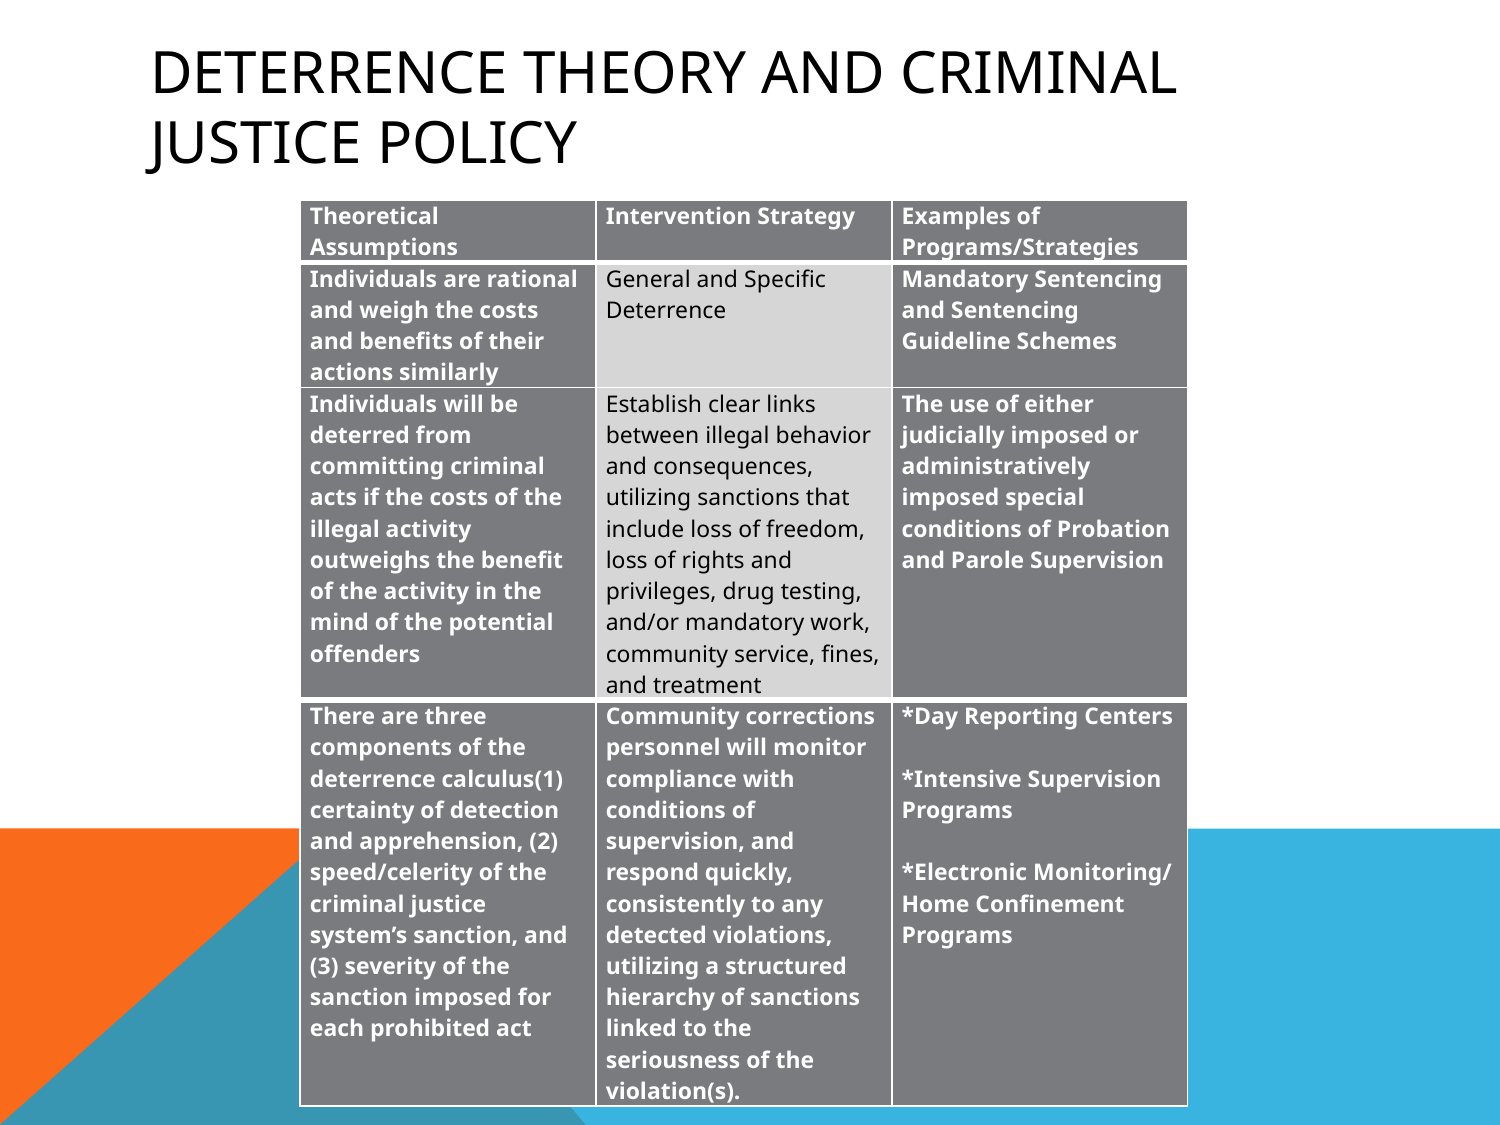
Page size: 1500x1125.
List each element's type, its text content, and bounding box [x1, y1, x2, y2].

table_cell There are three components of the deterrence calculus(1) certainty of detection and apprehension, (2) speed/celerity of the criminal justice system’s sanction, and (3) severity of the sanction imposed for each prohibited act [301, 703, 595, 1105]
title Deterrence Theory and Criminal Justice Policy [135, 60, 1369, 150]
table_cell *Day Reporting Centers *Intensive Supervision Programs *Electronic Monitoring/ Home Confinement Programs [893, 703, 1187, 1105]
table_cell General and Specific Deterrence [597, 265, 891, 387]
table_cell Individuals are rational and weigh the costs and benefits of their actions similarly [301, 265, 595, 387]
table_cell Establish clear links between illegal behavior and consequences, utilizing sanctions that include loss of freedom, loss of rights and privileges, drug testing, and/or mandatory work, community service, fines, and treatment [597, 388, 891, 697]
table_cell The use of either judicially imposed or administratively imposed special conditions of Probation and Parole Supervision [893, 388, 1187, 697]
table_header Theoretical Assumptions [301, 201, 595, 260]
table_cell Community corrections personnel will monitor compliance with conditions of supervision, and respond quickly, consistently to any detected violations, utilizing a structured hierarchy of sanctions linked to the seriousness of the violation(s). [597, 703, 891, 1105]
table_cell Mandatory Sentencing and Sentencing Guideline Schemes [893, 265, 1187, 387]
table_header Intervention Strategy [597, 201, 891, 260]
table_cell Individuals will be deterred from committing criminal acts if the costs of the illegal activity outweighs the benefit of the activity in the mind of the potential offenders [301, 388, 595, 697]
table_header Examples of Programs/Strategies [893, 201, 1187, 260]
